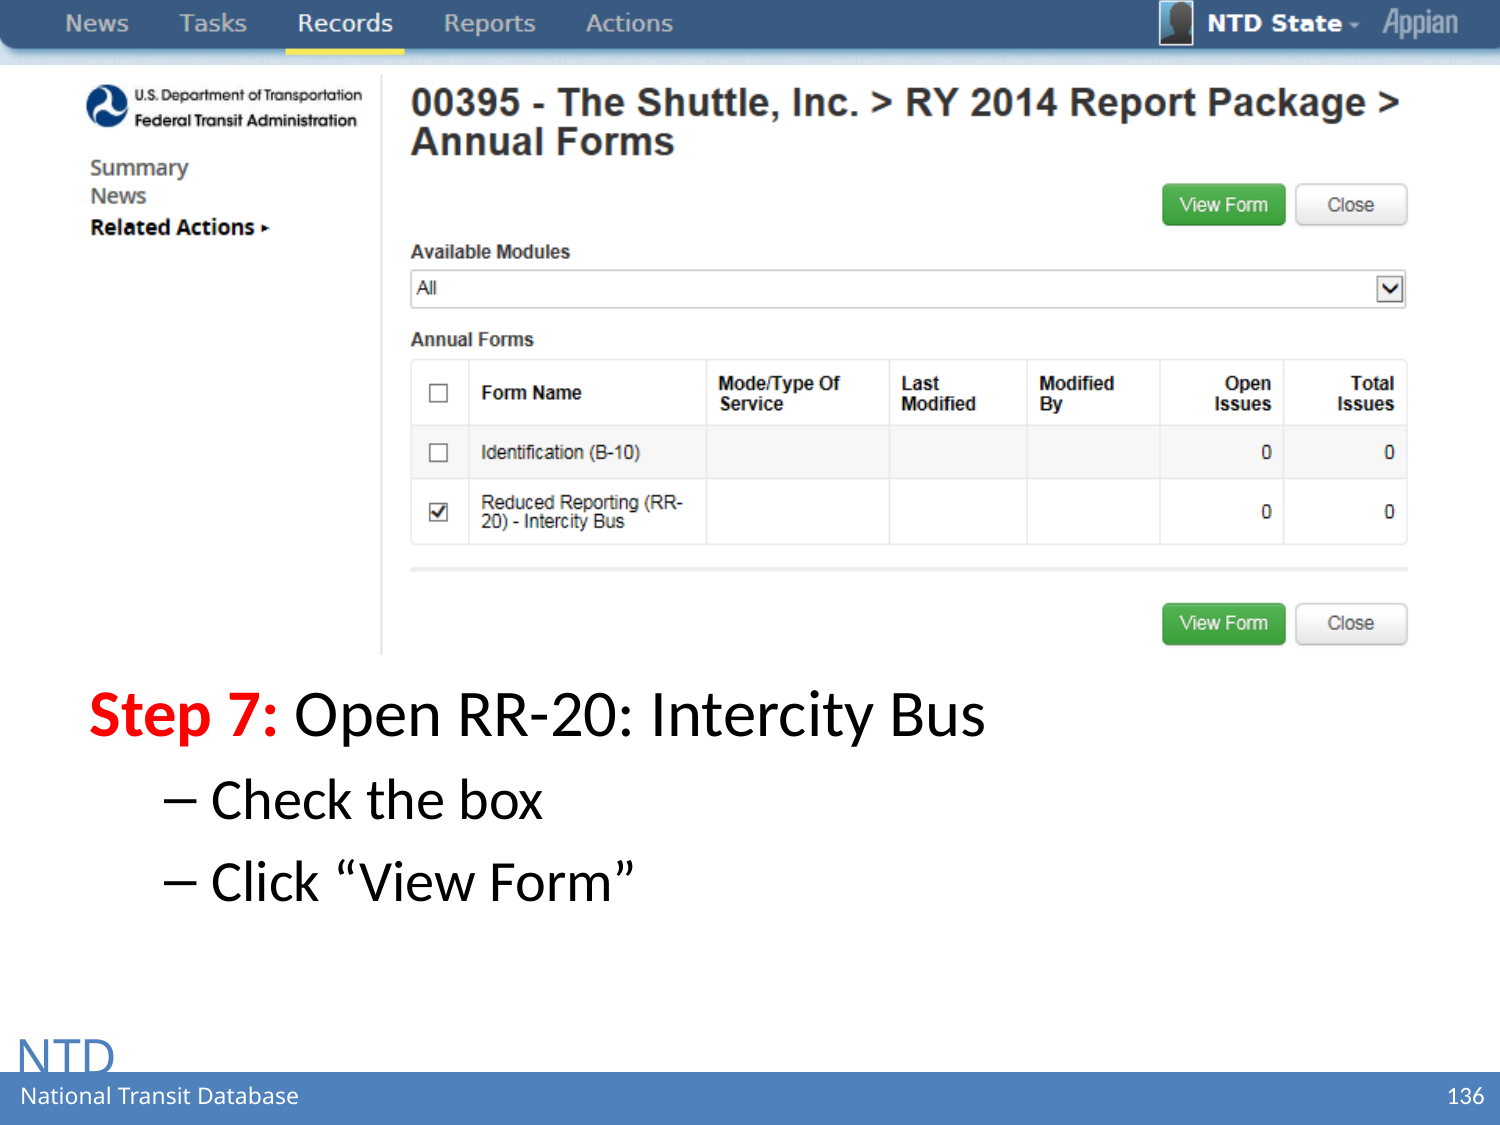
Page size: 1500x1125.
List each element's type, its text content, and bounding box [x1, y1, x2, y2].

list Step 7: Open RR-20: Intercity Bus Check the box Click “View Form” [75, 662, 1425, 1005]
picture [0, 0, 1500, 65]
slide_number 136 [1149, 1065, 1500, 1125]
picture [76, 74, 1419, 655]
